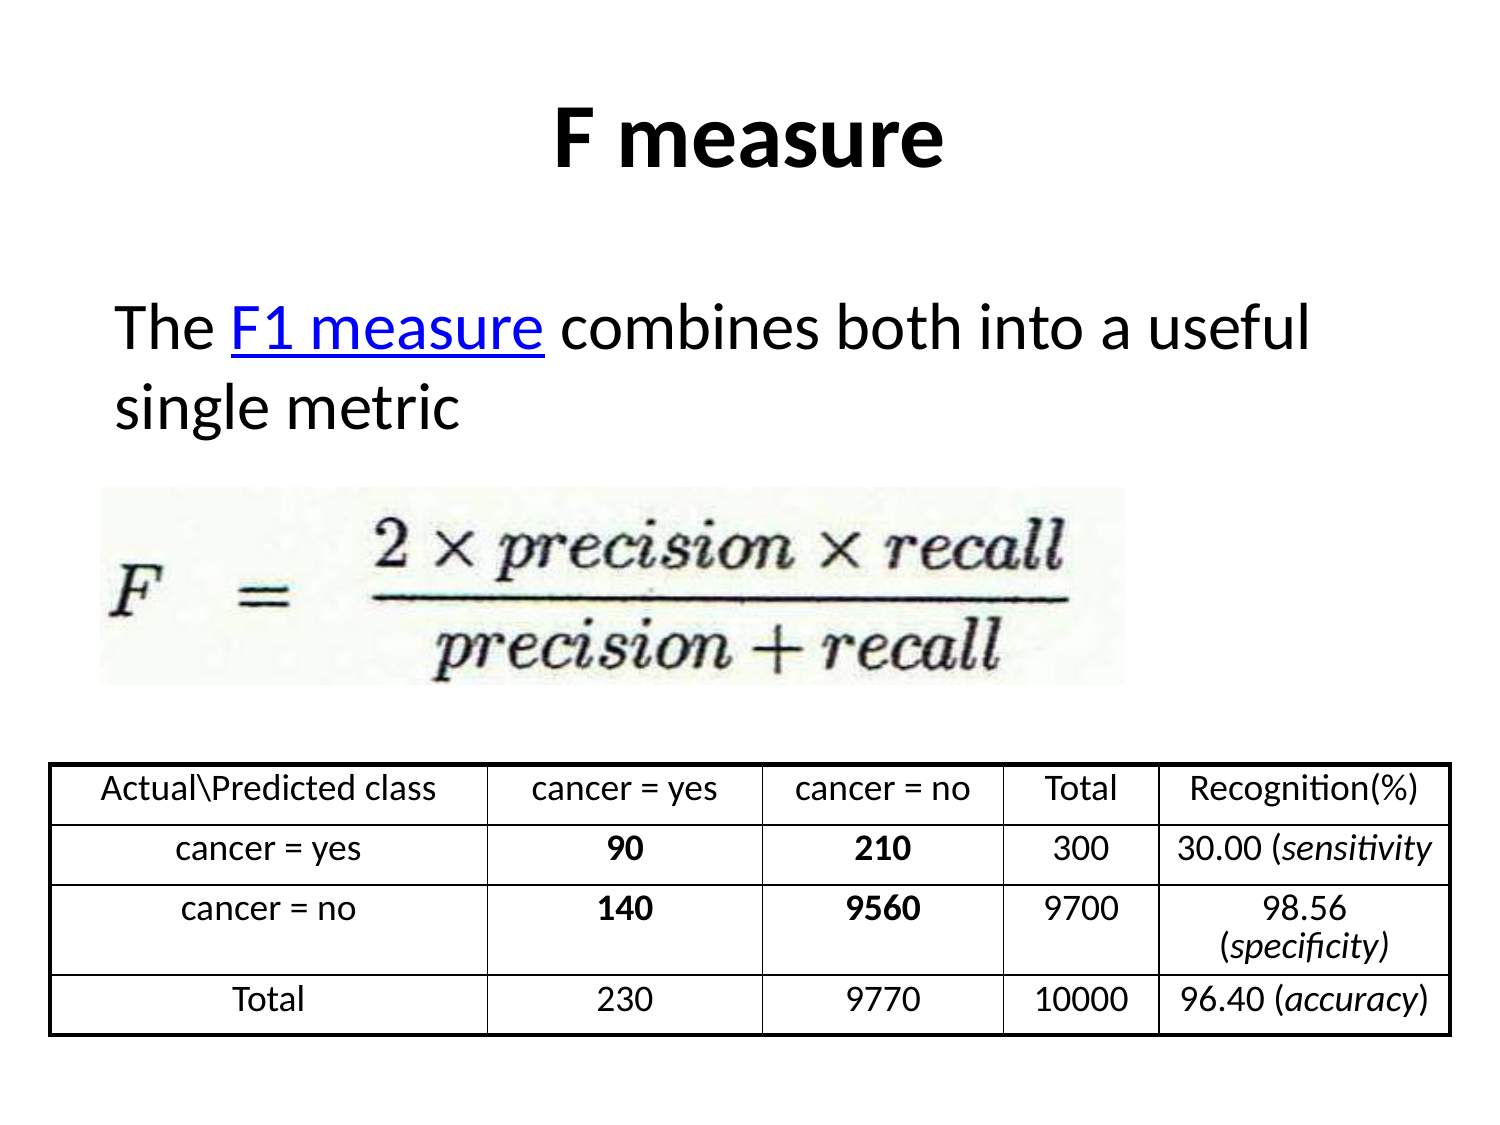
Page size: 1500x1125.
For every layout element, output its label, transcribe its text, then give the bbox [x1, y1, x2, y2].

table_cell 30.00 (sensitivity [1160, 826, 1448, 884]
table_cell 96.40 (accuracy) [1160, 976, 1448, 1033]
table_cell 140 [488, 886, 762, 974]
table_cell 98.56 (specificity) [1160, 886, 1448, 974]
table_header cancer = no [763, 767, 1003, 824]
table_cell Total [52, 976, 487, 1033]
picture [99, 487, 1126, 685]
table_cell 230 [488, 976, 762, 1033]
table_header Actual\Predicted class [52, 767, 487, 824]
table_cell 9700 [1004, 886, 1158, 974]
table_cell cancer = yes [52, 826, 487, 884]
table_cell 9560 [763, 886, 1003, 974]
table_cell 90 [488, 826, 762, 884]
title F measure [112, 37, 1388, 225]
table_cell cancer = no [52, 886, 487, 974]
table_cell 300 [1004, 826, 1158, 884]
table_cell 10000 [1004, 976, 1158, 1033]
table_cell 9770 [763, 976, 1003, 1033]
table_header Recognition(%) [1160, 767, 1448, 824]
table_header Total [1004, 767, 1158, 824]
list The F1 measure combines both into a useful single metric [99, 275, 1375, 488]
table_cell 210 [763, 826, 1003, 884]
table_header cancer = yes [488, 767, 762, 824]
